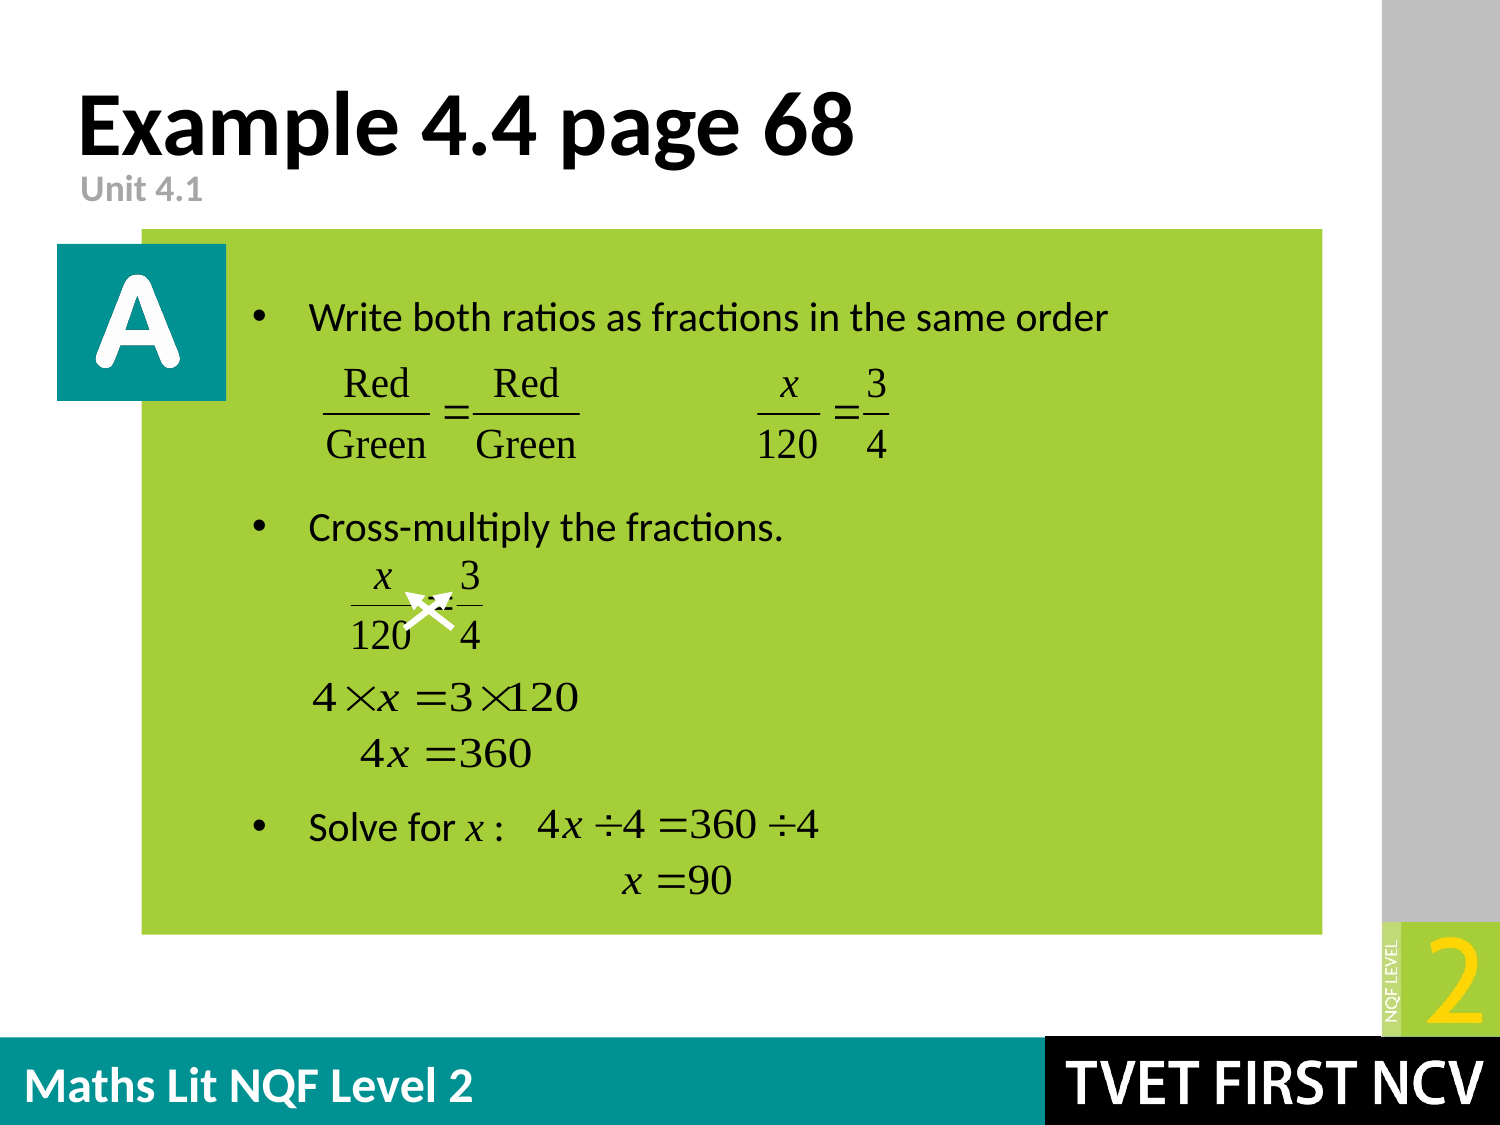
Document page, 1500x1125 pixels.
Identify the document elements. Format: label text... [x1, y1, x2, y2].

picture [1381, 922, 1500, 1037]
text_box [316, 357, 590, 468]
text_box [750, 357, 896, 468]
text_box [304, 672, 589, 779]
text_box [530, 798, 825, 906]
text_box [344, 548, 490, 660]
text_box Write both ratios as fractions in the same order Cross-multiply the fractions. Solve for x : [237, 282, 1290, 908]
list Unit 4.1 [65, 161, 1363, 212]
title Example 4.4 page 68 [62, 68, 1360, 187]
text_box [57, 243, 227, 401]
text_box [141, 228, 1323, 936]
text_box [404, 591, 453, 629]
picture [1065, 1050, 1484, 1120]
